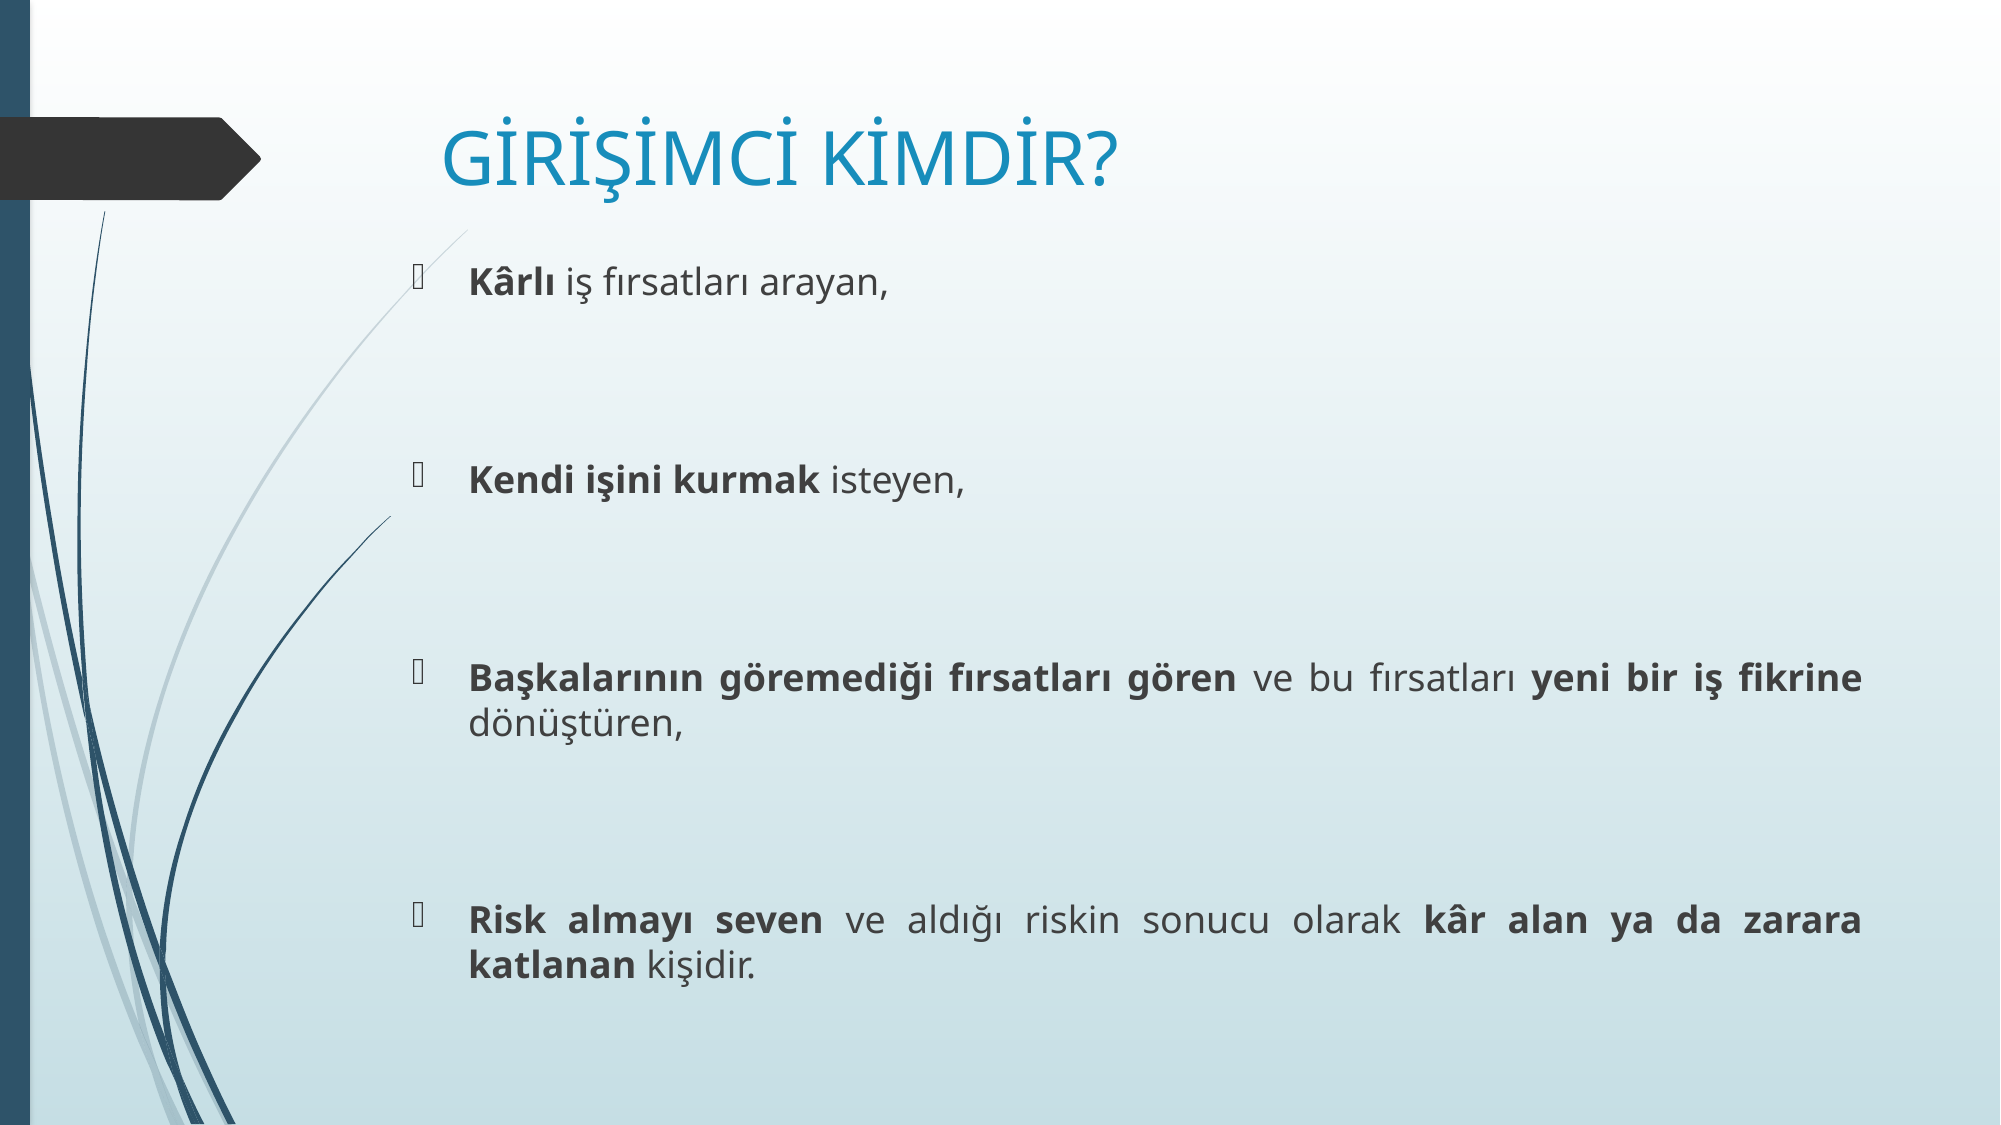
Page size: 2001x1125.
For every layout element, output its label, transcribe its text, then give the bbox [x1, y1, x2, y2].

title GİRİŞİMCİ KİMDİR? [425, 102, 1888, 313]
list Kârlı iş fırsatları arayan, Kendi işini kurmak isteyen, Başkalarının göremediği fırsatları gören ve bu fırsatları yeni bir iş fikrine dönüştüren, Risk almayı seven ve aldığı riskin sonucu olarak kâr alan ya da zarara katlanan kişidir. [396, 250, 1879, 1041]
